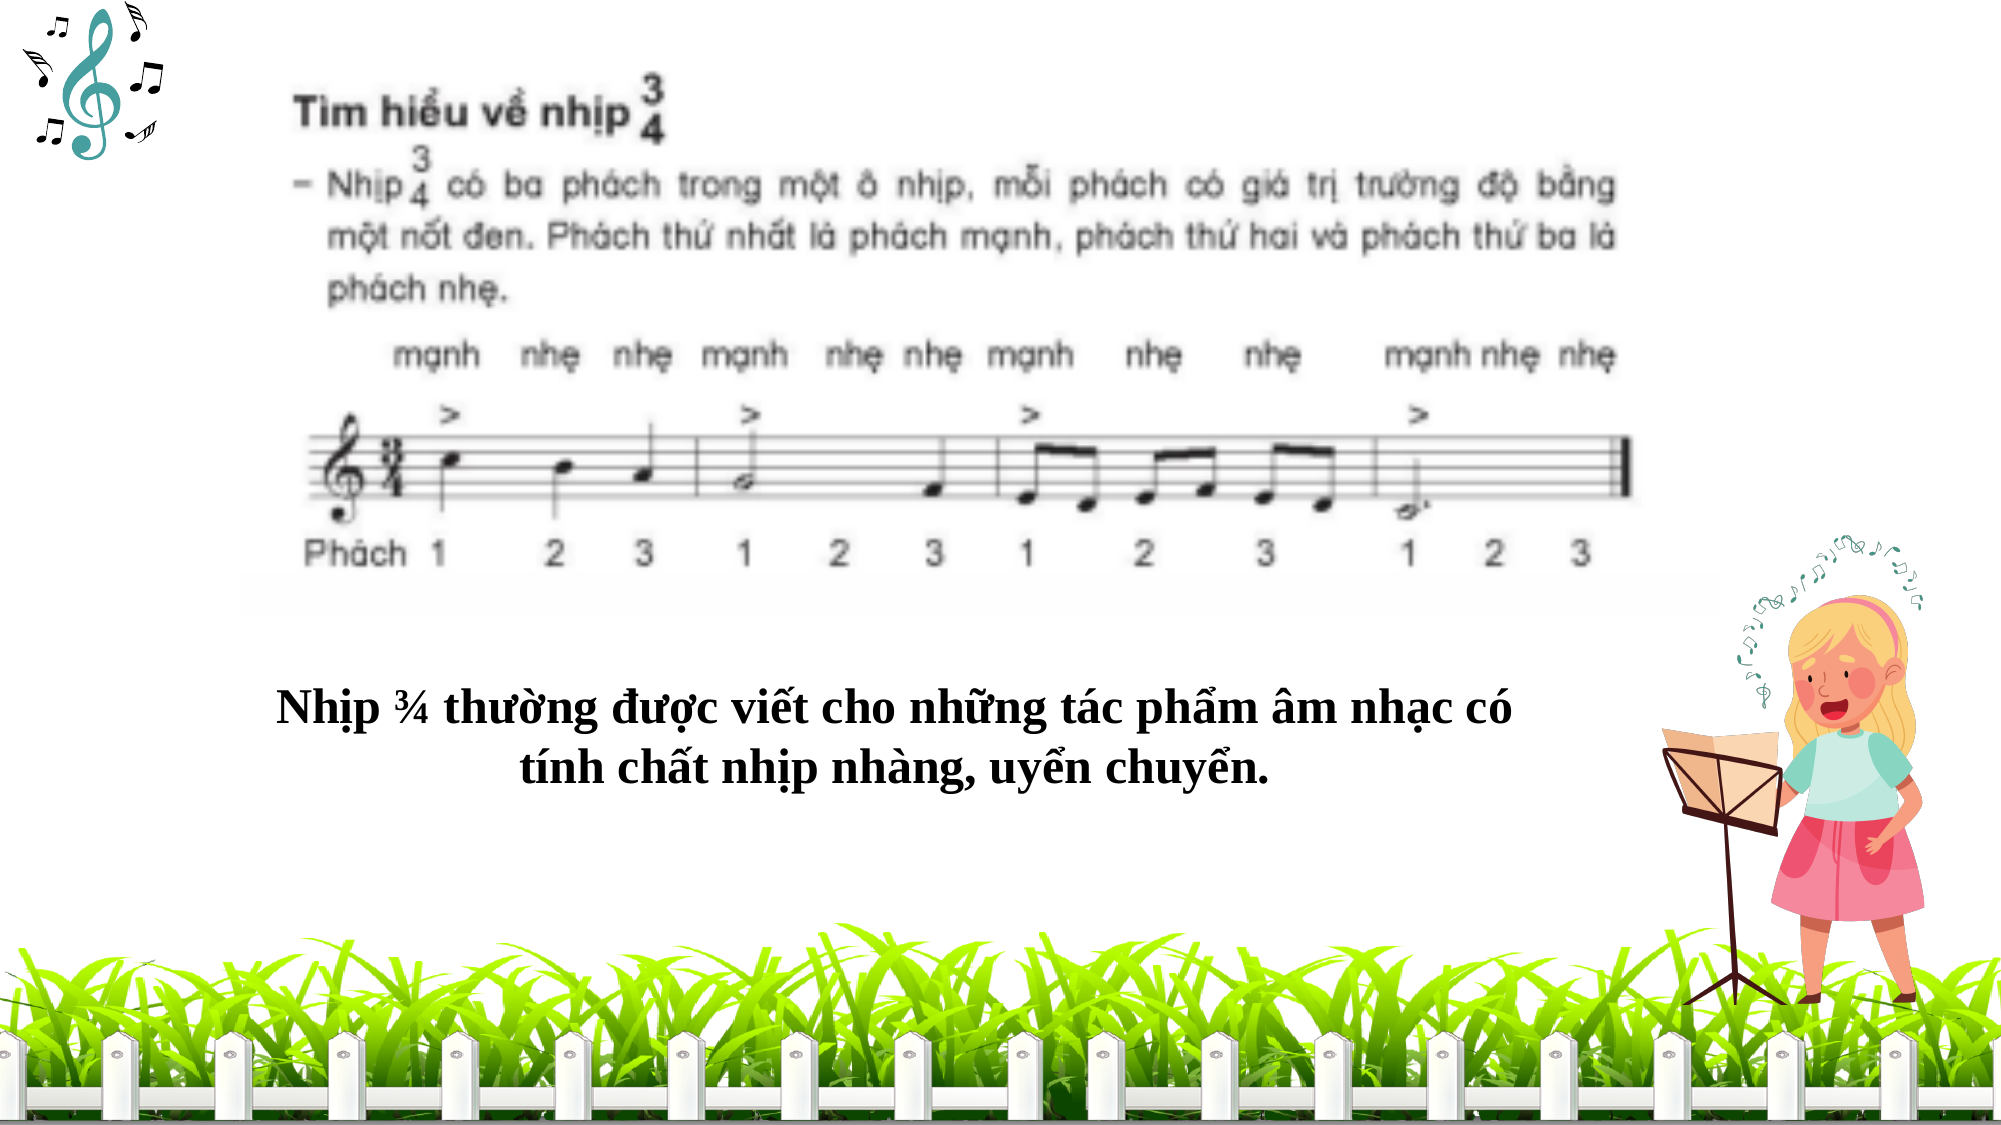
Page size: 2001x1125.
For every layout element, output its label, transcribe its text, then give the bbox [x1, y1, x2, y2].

picture [241, 50, 1719, 614]
picture [0, 901, 2001, 1125]
text_box [1659, 535, 1925, 901]
picture [22, 1, 164, 161]
text_box Nhịp ¾ thường được viết cho những tác phẩm âm nhạc có tính chất nhịp nhàng, uyển chuyển. [227, 666, 1562, 802]
